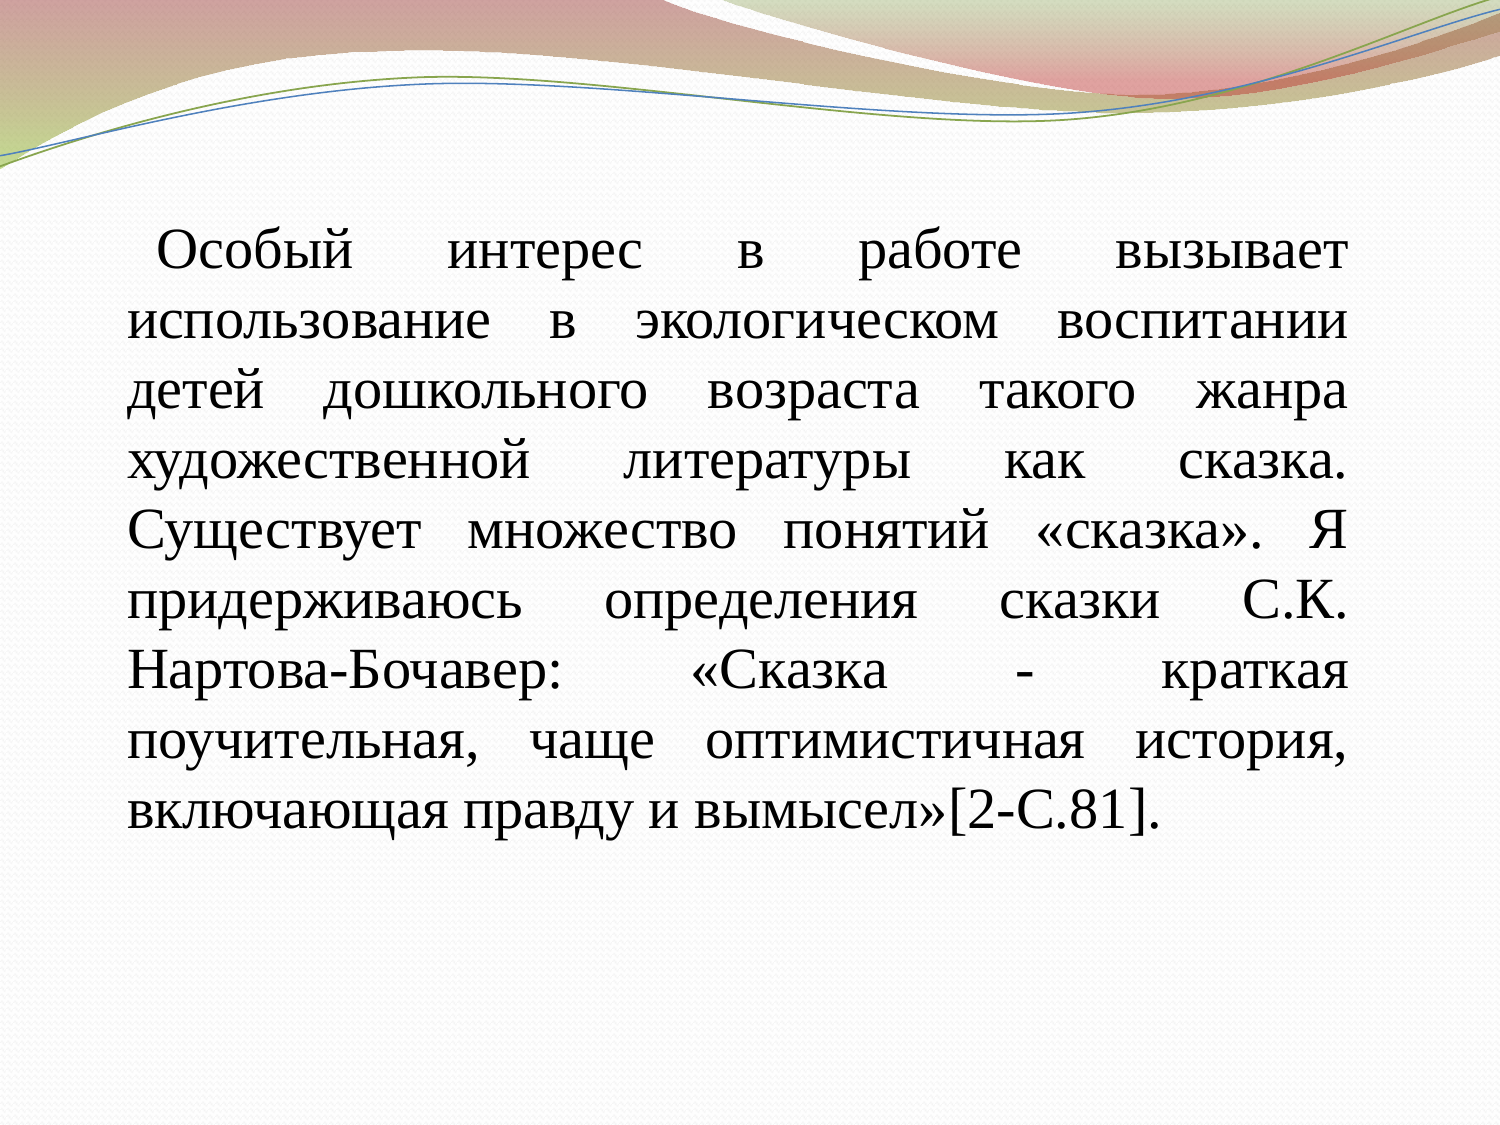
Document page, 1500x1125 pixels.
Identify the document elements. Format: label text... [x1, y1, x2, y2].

text_box Особый интерес в работе вызывает использование в экологическом воспитании детей дошкольного возраста такого жанра художественной литературы как сказка. Существует множество понятий «сказка». Я придерживаюсь определения сказки С.К. Нартова-Бочавер: «Сказка - краткая поучительная, чаще оптимистичная история, включающая правду и вымысел»[2-С.81]. [112, 202, 1365, 848]
